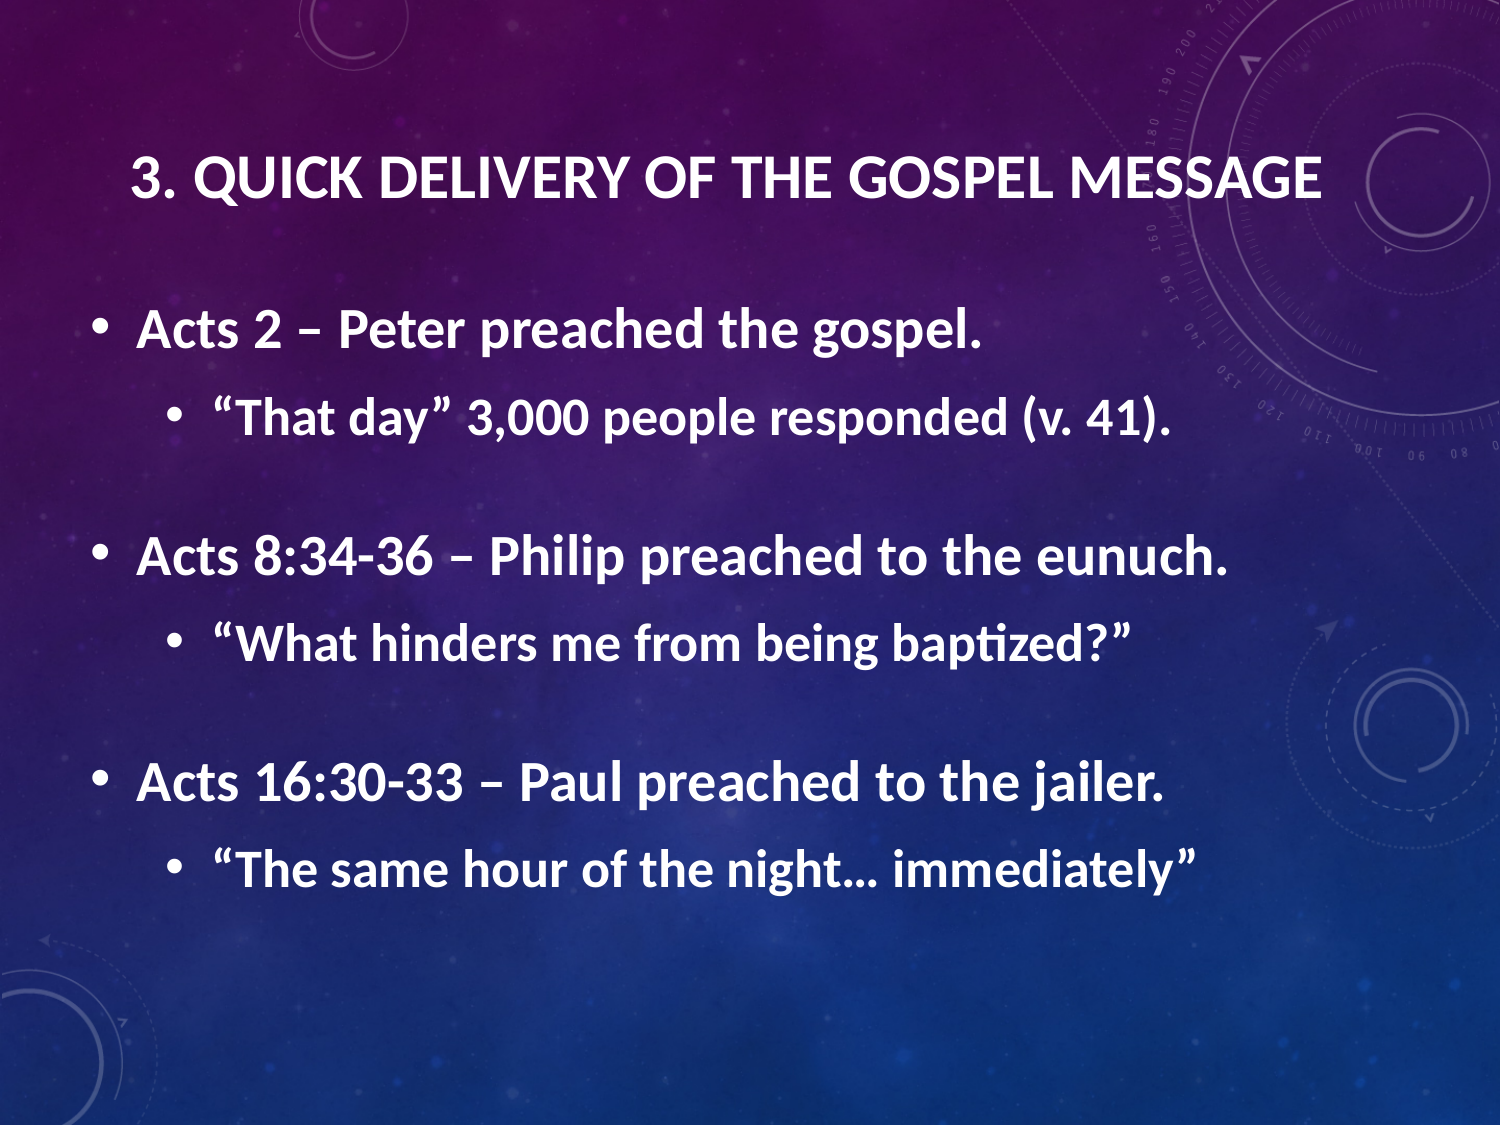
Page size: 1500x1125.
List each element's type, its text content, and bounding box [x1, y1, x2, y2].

picture [0, 0, 1500, 1125]
list Acts 2 – Peter preached the gospel. “That day” 3,000 people responded (v. 41). Acts 8:34-36 – Philip preached to the eunuch. “What hinders me from being baptized?” Acts 16:30-33 – Paul preached to the jailer. “The same hour of the night… immediately” [75, 276, 1350, 913]
title 3. Quick Delivery of the Gospel Message [75, 99, 1379, 246]
